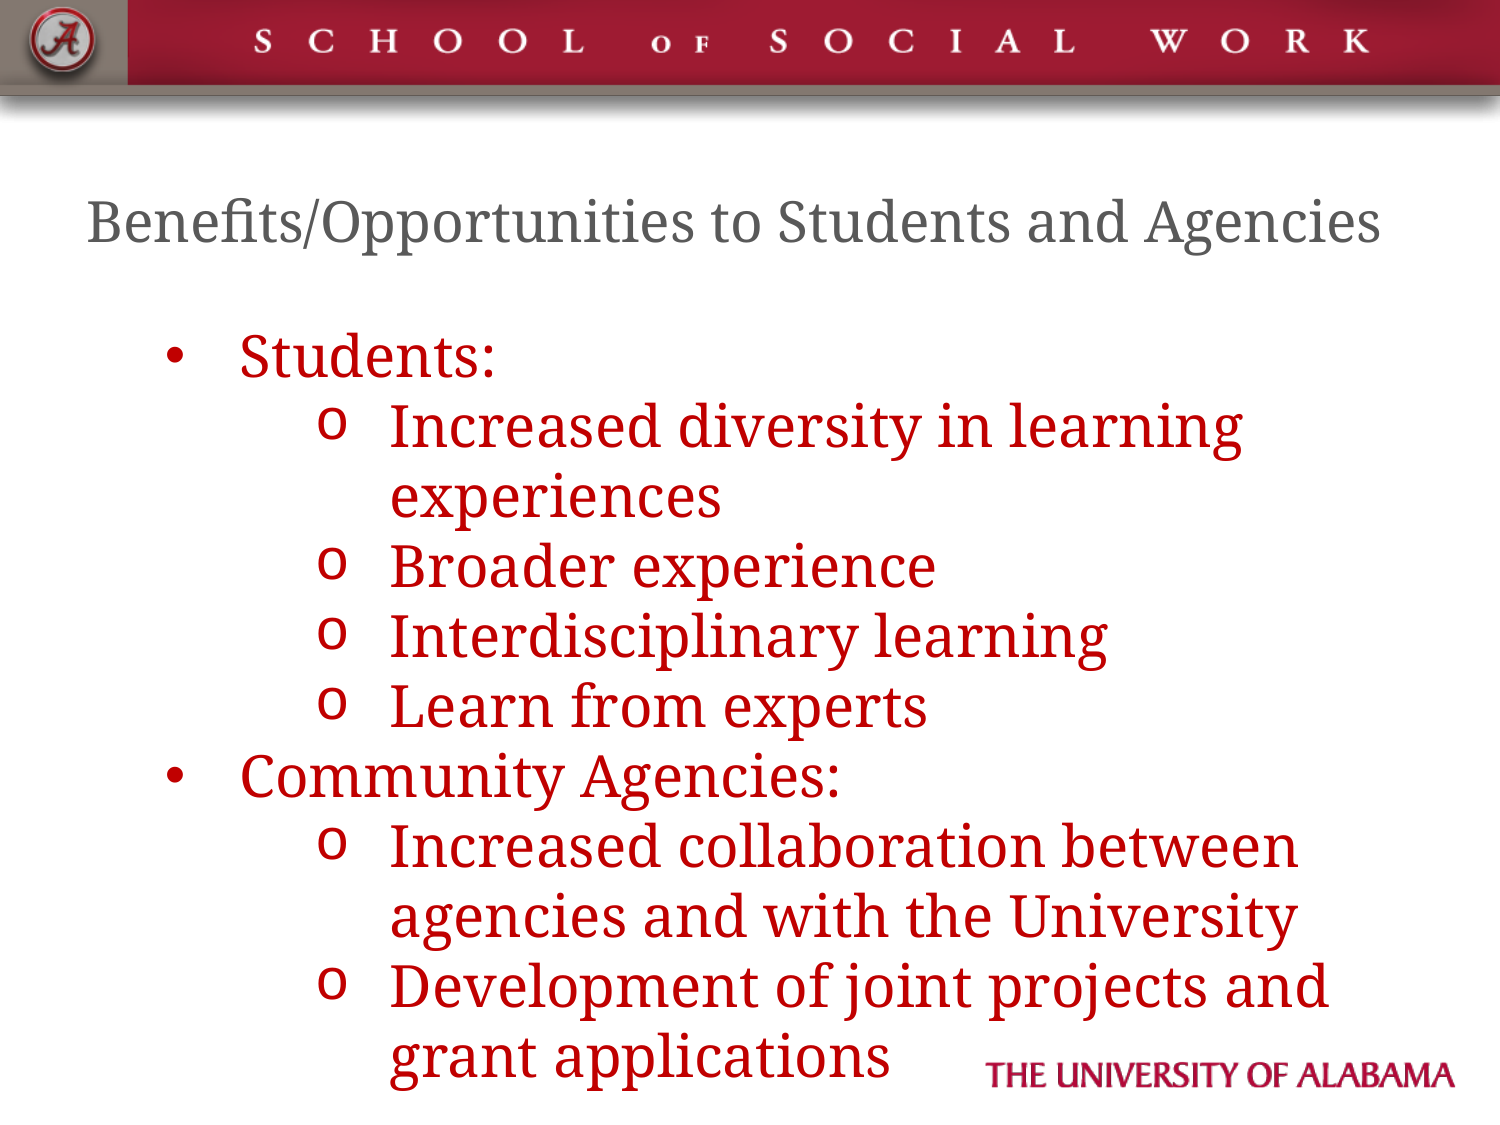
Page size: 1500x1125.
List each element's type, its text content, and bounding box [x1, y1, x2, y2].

picture [0, 0, 1500, 1124]
title Benefits/Opportunities to Students and Agencies [71, 143, 1422, 296]
text_box Students: Increased diversity in learning experiences Broader experience Interdisciplinary learning Learn from experts Community Agencies: Increased collaboration between agencies and with the University Development of joint projects and grant applications [149, 311, 1369, 1097]
